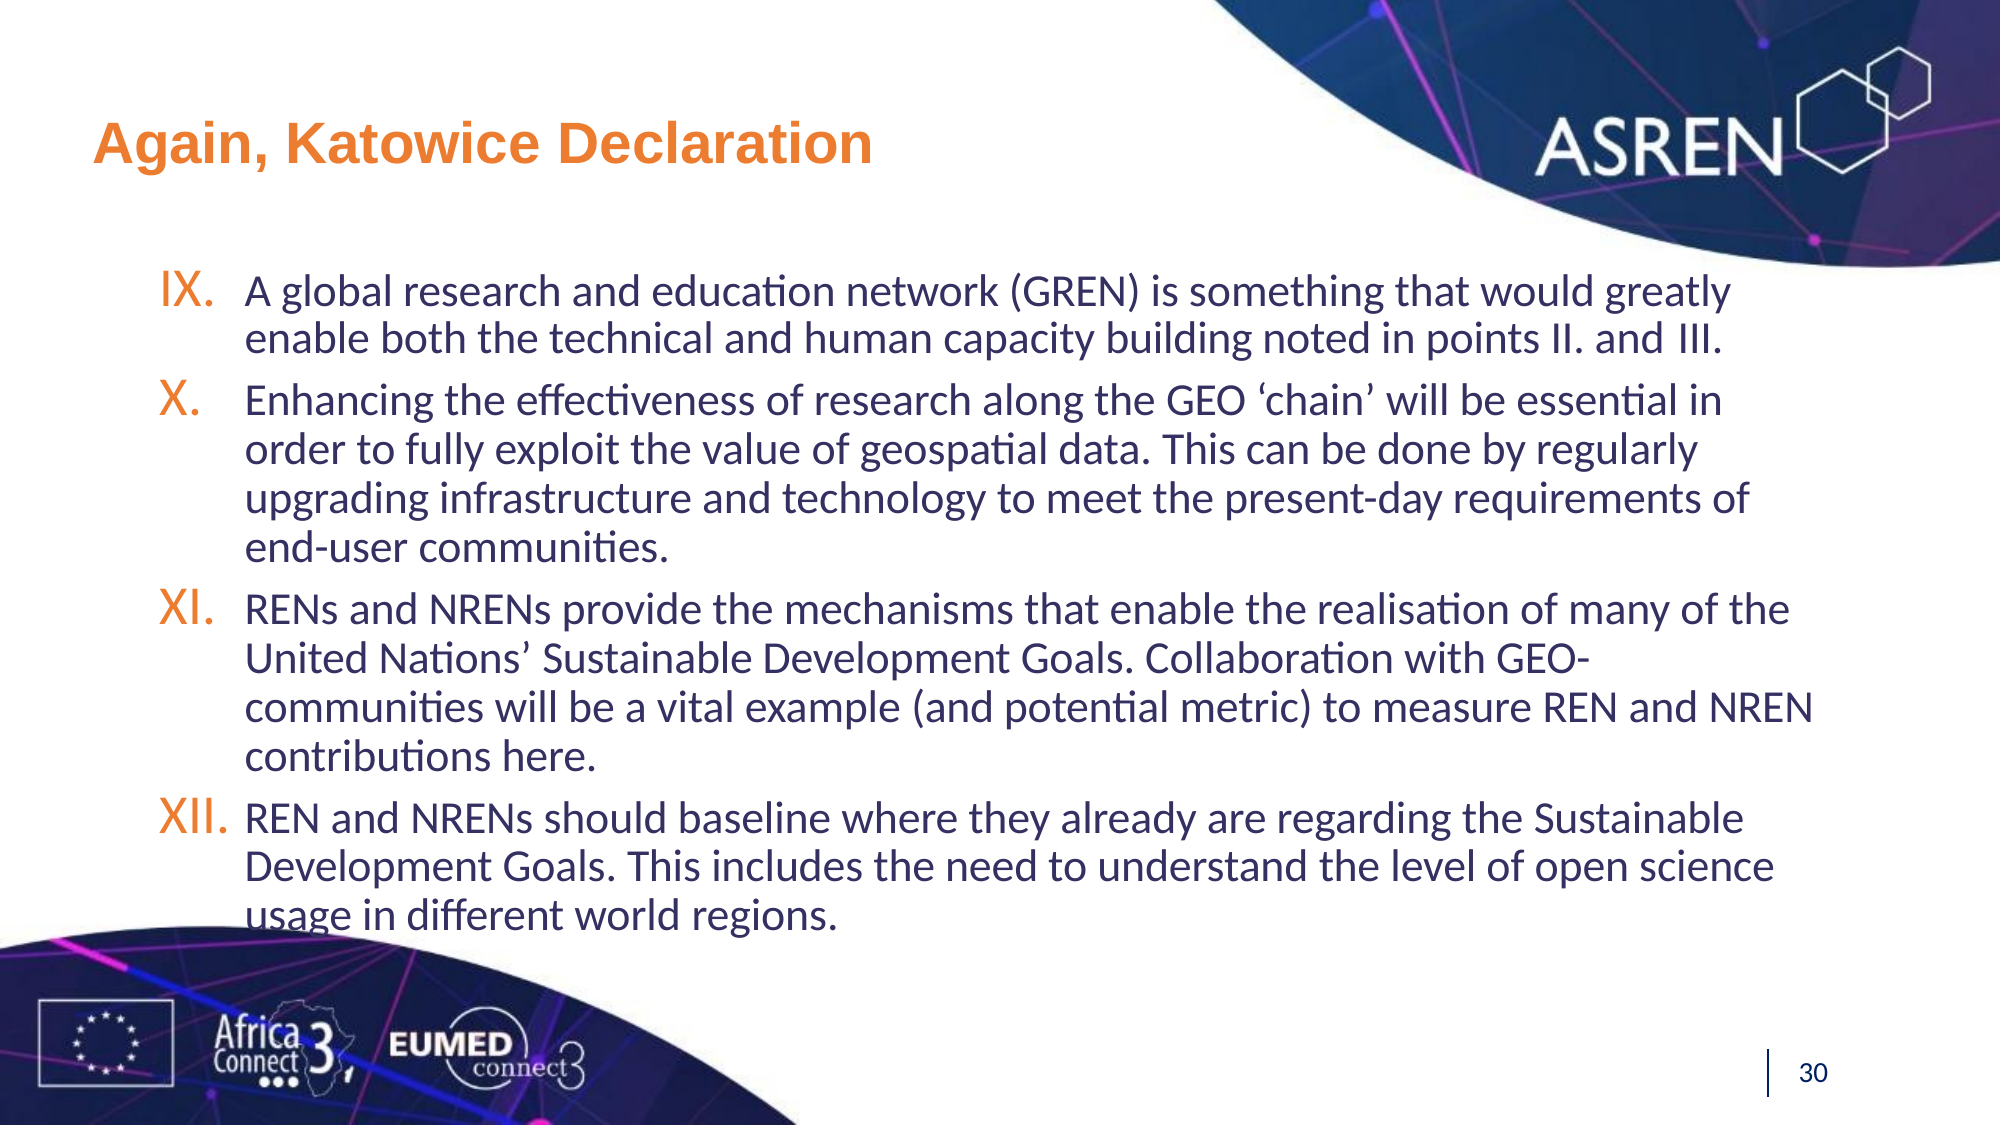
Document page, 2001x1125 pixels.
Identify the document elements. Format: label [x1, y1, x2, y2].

text_box [0, 0, 2000, 1125]
